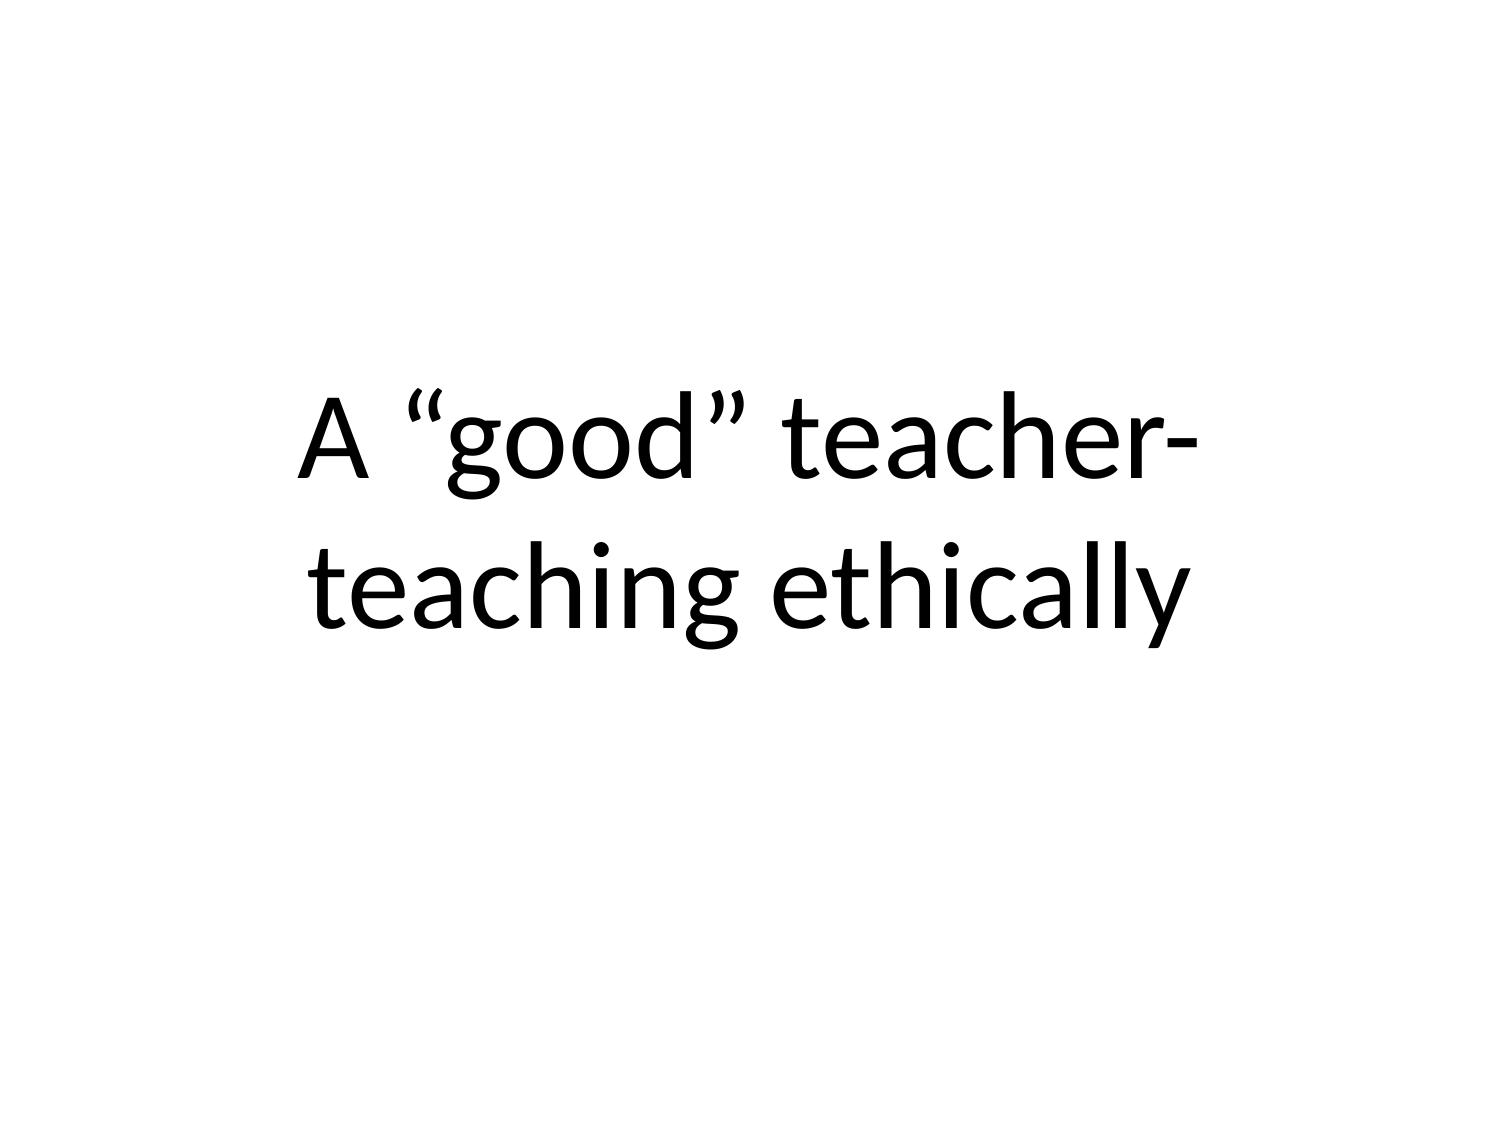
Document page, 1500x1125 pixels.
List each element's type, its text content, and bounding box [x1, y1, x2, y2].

title A “good” teacher-teaching ethically [112, 255, 1388, 752]
